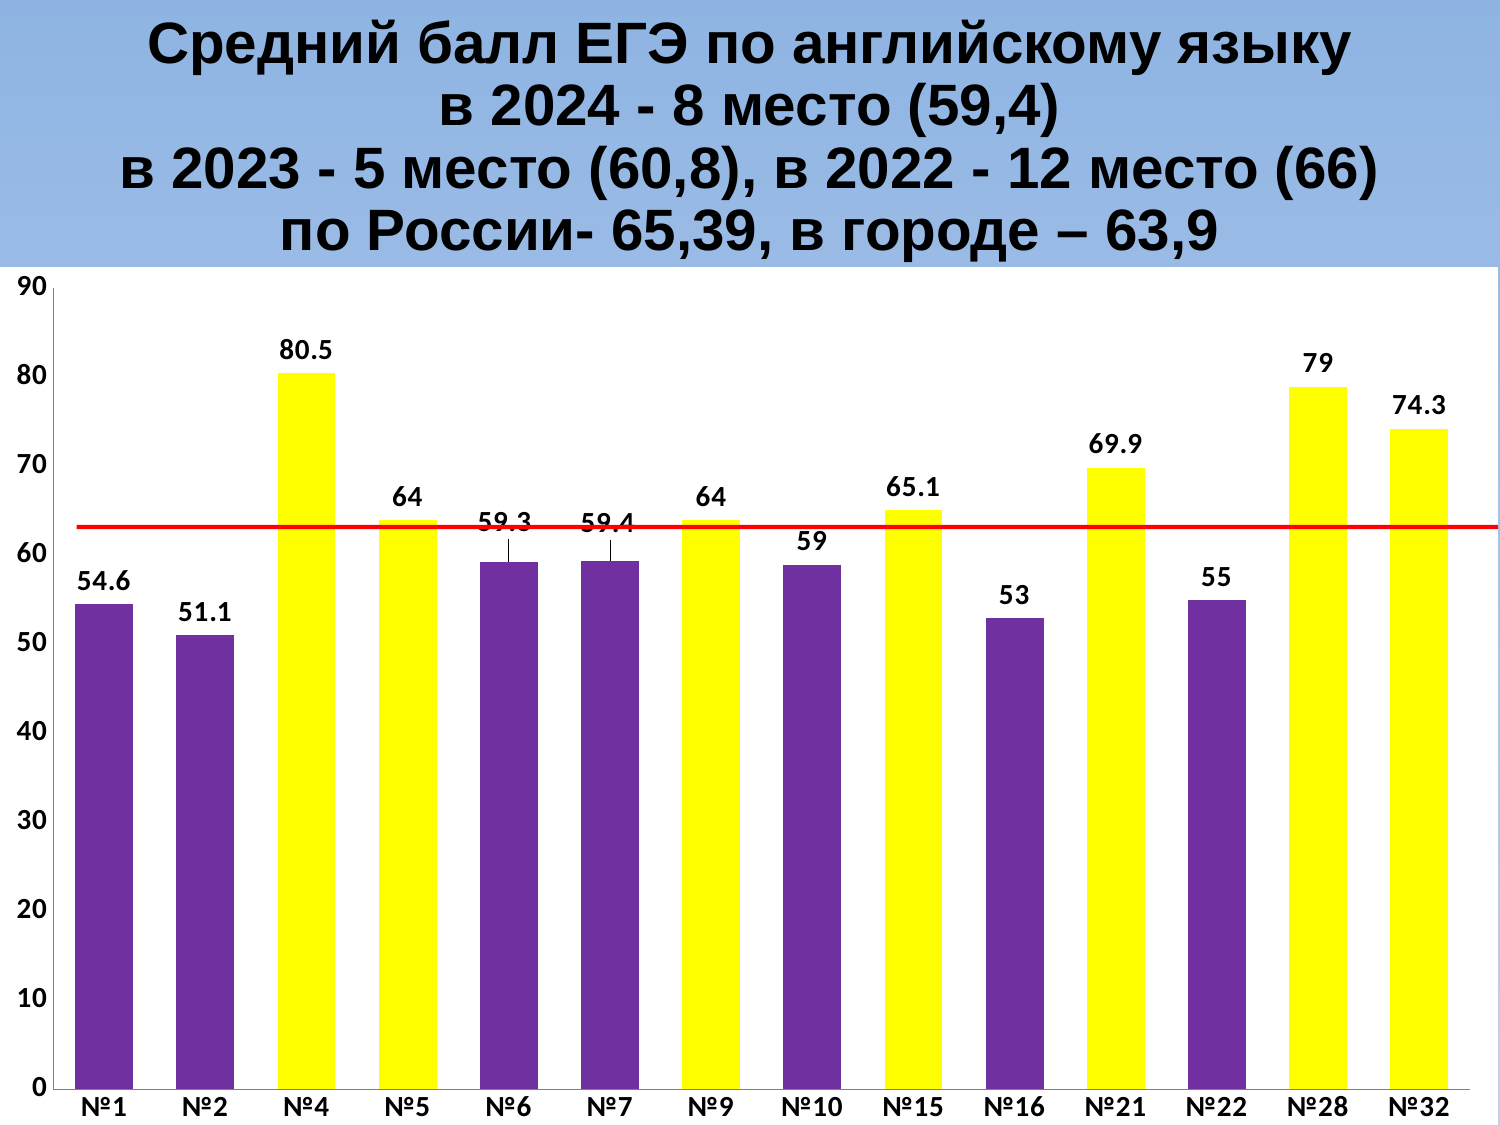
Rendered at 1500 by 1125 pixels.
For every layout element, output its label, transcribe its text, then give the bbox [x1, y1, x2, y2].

chart [0, 266, 1500, 1125]
text_box Средний балл ЕГЭ по английскому языку в 2024 - 8 место (59,4) в 2023 - 5 место (60,8), в 2022 - 12 место (66) по России- 65,39, в городе – 63,9 [0, 5, 1500, 266]
